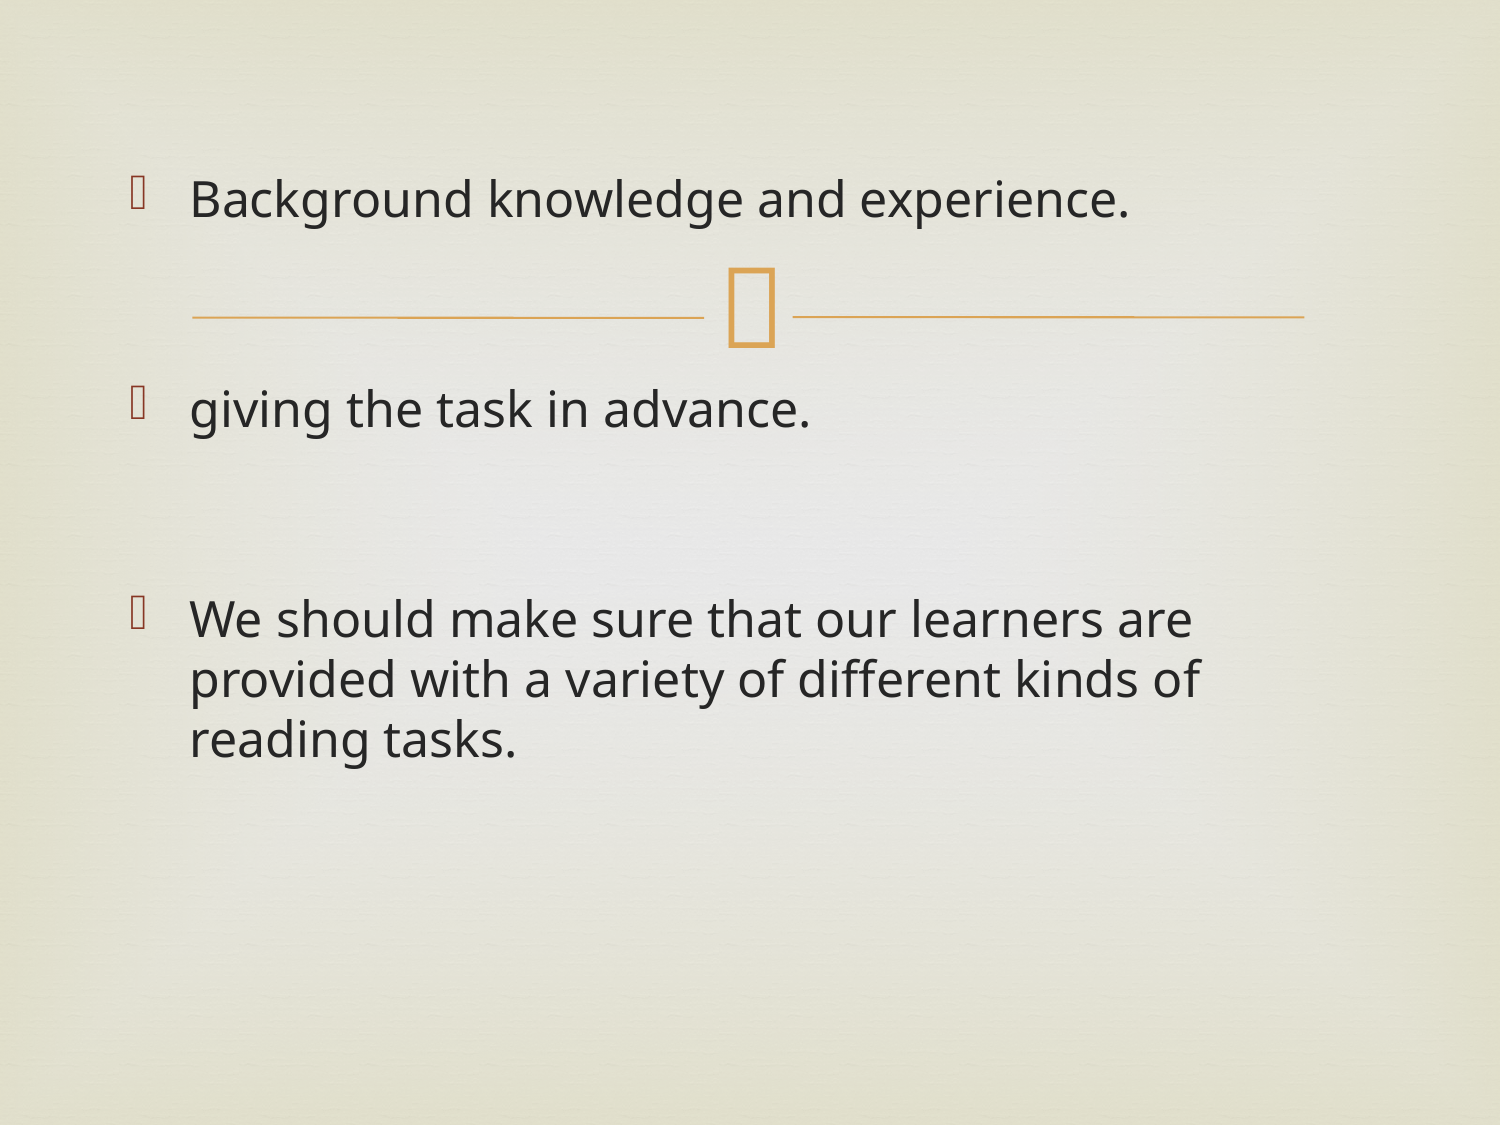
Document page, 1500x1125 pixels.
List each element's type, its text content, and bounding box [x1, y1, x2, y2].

list Background knowledge and experience. giving the task in advance. We should make sure that our learners are provided with a variety of different kinds of reading tasks. [114, 90, 1386, 1005]
